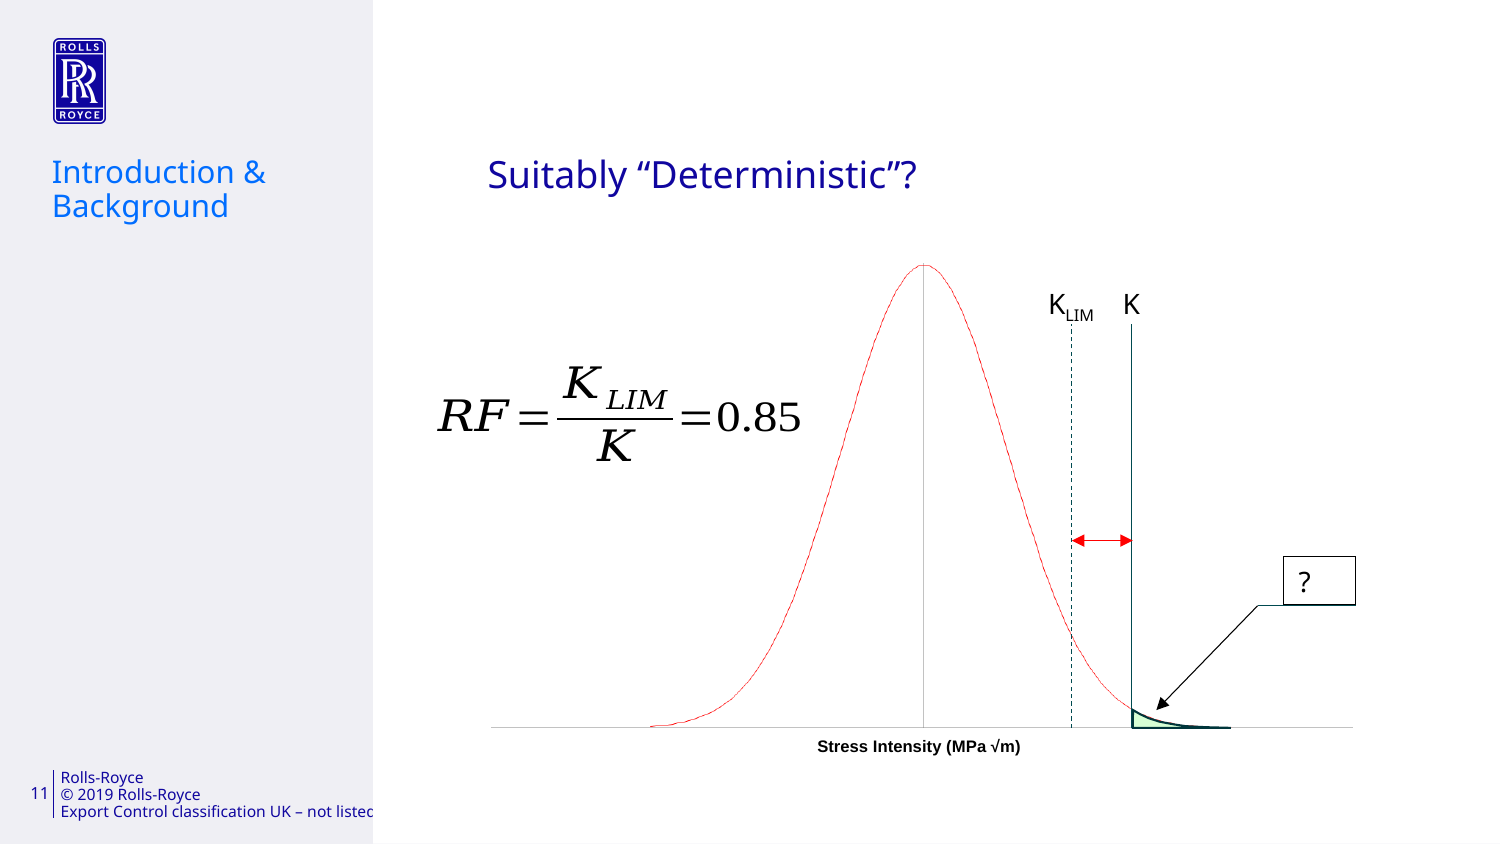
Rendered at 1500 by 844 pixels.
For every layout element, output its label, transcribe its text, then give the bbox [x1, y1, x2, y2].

picture [53, 38, 106, 124]
text_box Stress Intensity (MPa √m) [730, 729, 1108, 763]
list Introduction & Background [36, 148, 330, 306]
picture [1072, 541, 1131, 729]
picture [491, 263, 1353, 729]
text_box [1156, 556, 1356, 710]
title Suitably “Deterministic”? [487, 155, 1445, 270]
